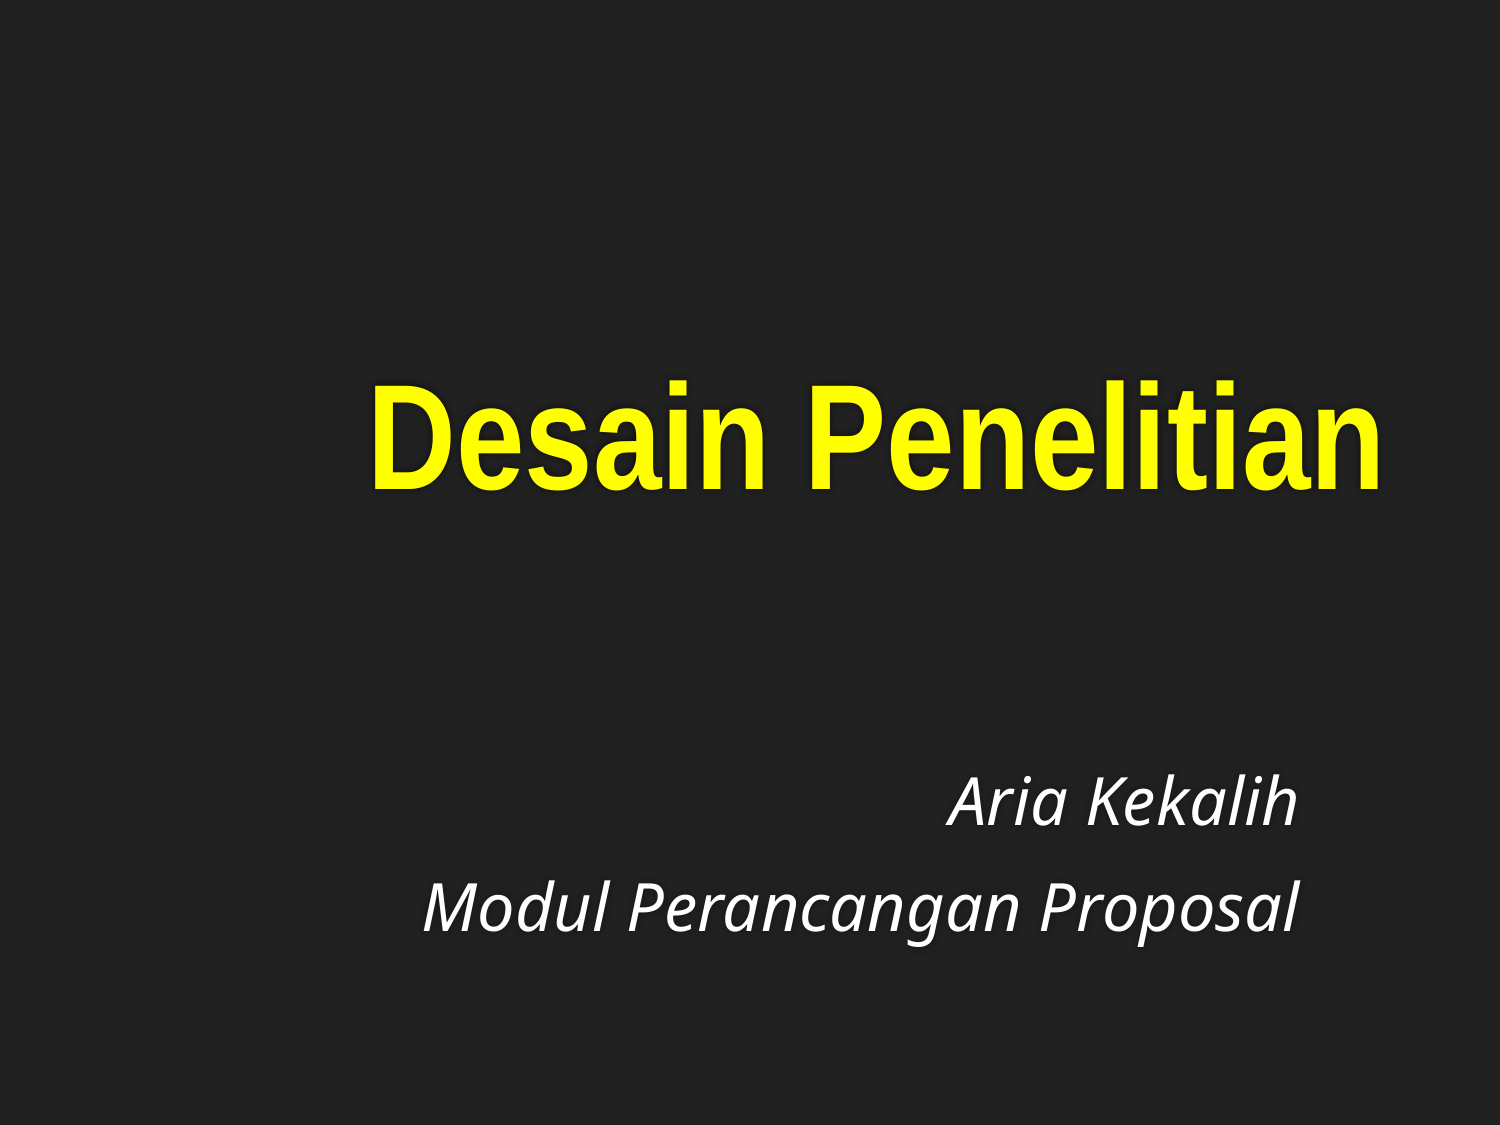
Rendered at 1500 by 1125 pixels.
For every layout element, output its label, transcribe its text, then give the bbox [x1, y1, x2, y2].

subtitle Aria Kekalih Modul Perancangan Proposal [265, 751, 1316, 1039]
title Desain Penelitian [88, 148, 1432, 527]
